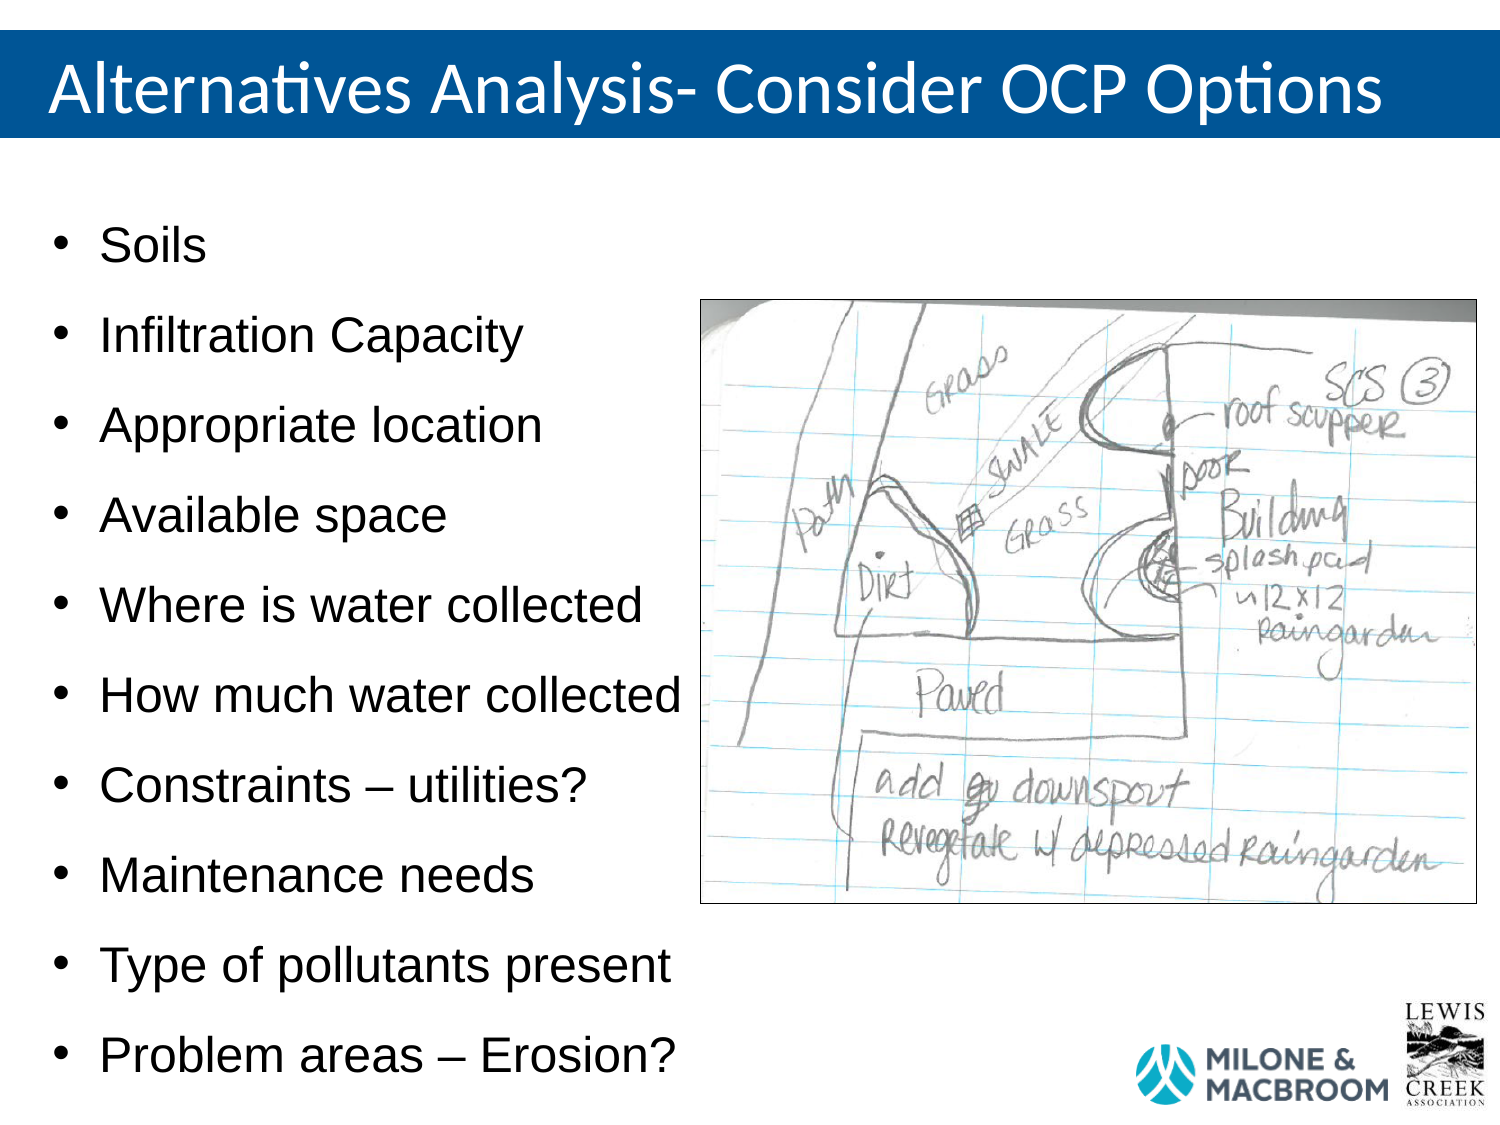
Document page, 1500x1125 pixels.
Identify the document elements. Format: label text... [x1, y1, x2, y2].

text_box Alternatives Analysis- Consider OCP Options [0, 31, 1499, 137]
picture [1136, 1044, 1388, 1105]
picture [1399, 999, 1492, 1112]
text_box Soils Infiltration Capacity Appropriate location Available space Where is water collected How much water collected Constraints – utilities? Maintenance needs Type of pollutants present Problem areas – Erosion? [37, 174, 700, 1090]
picture [700, 299, 1477, 904]
